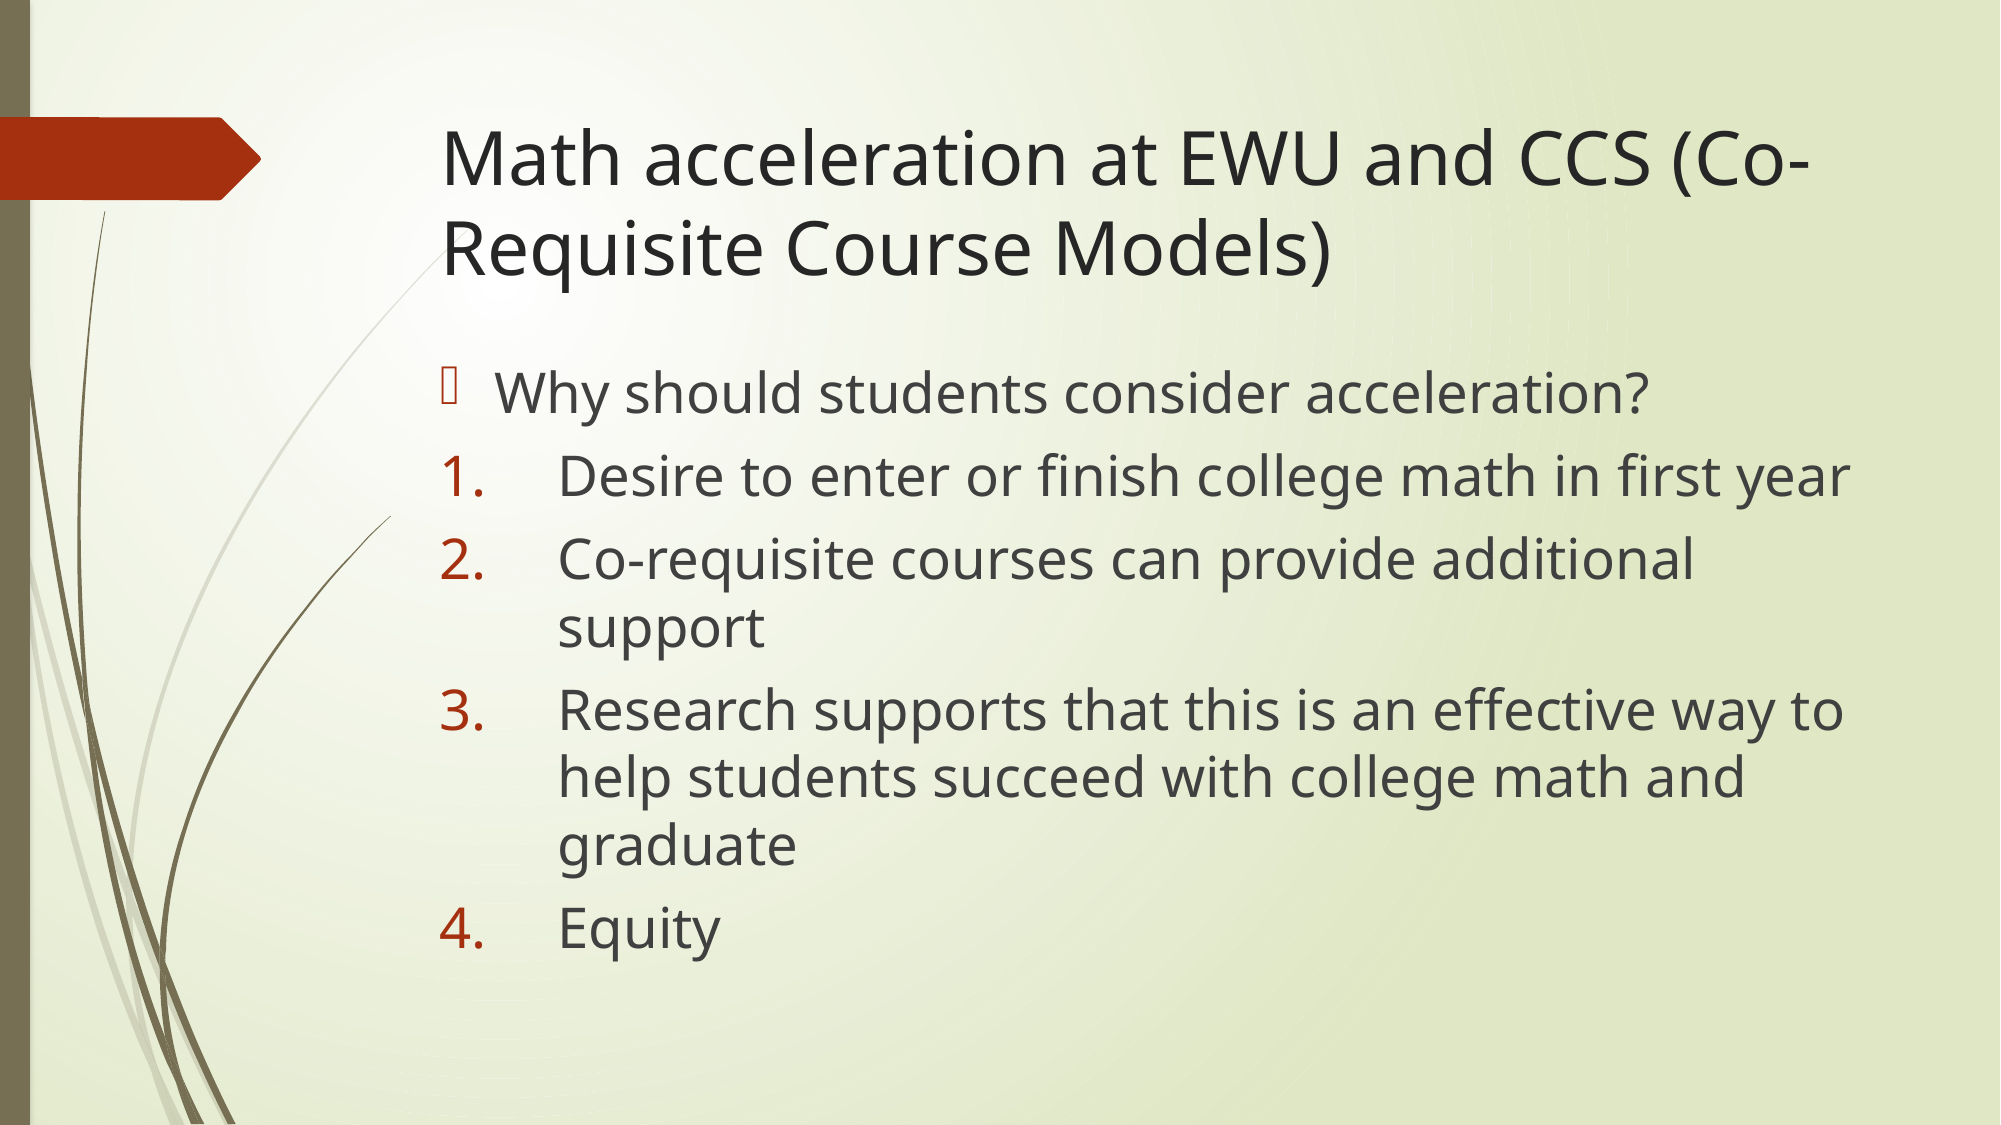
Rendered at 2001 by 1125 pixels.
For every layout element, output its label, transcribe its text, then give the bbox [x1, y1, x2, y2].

list Why should students consider acceleration? Desire to enter or finish college math in first year Co-requisite courses can provide additional support Research supports that this is an effective way to help students succeed with college math and graduate Equity [424, 350, 1888, 970]
title Math acceleration at EWU and CCS (Co-Requisite Course Models) [425, 102, 1888, 313]
